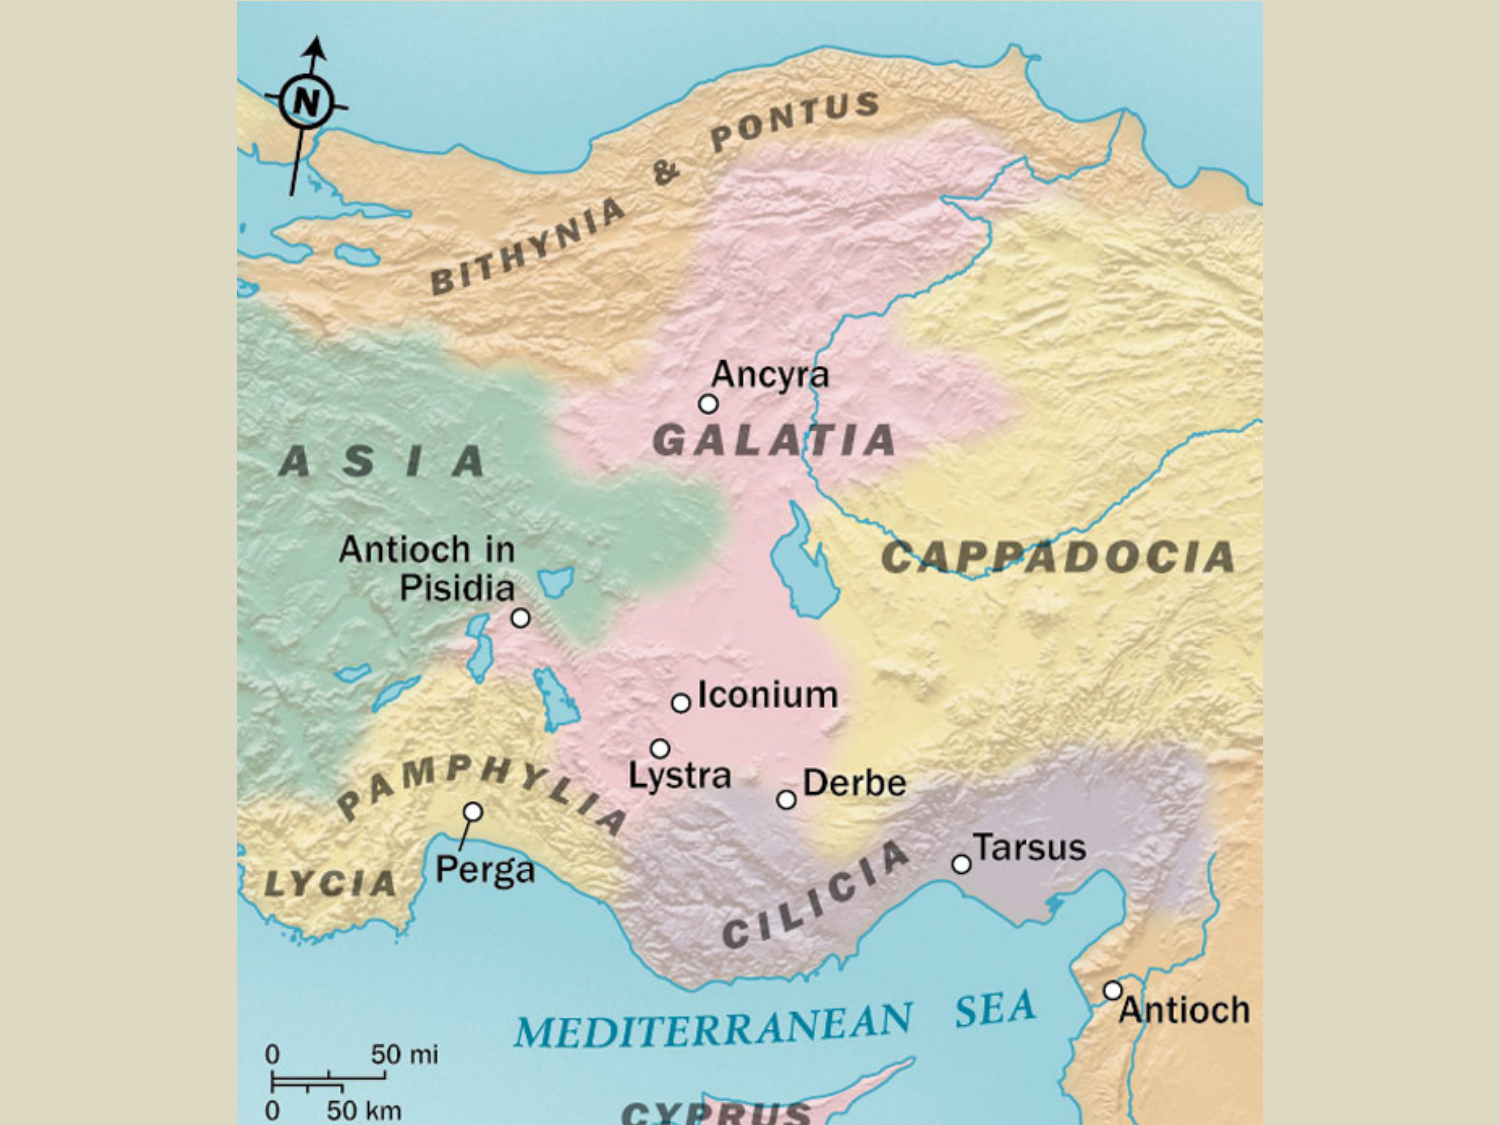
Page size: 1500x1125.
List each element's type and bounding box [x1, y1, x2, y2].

list [237, 0, 1263, 1125]
